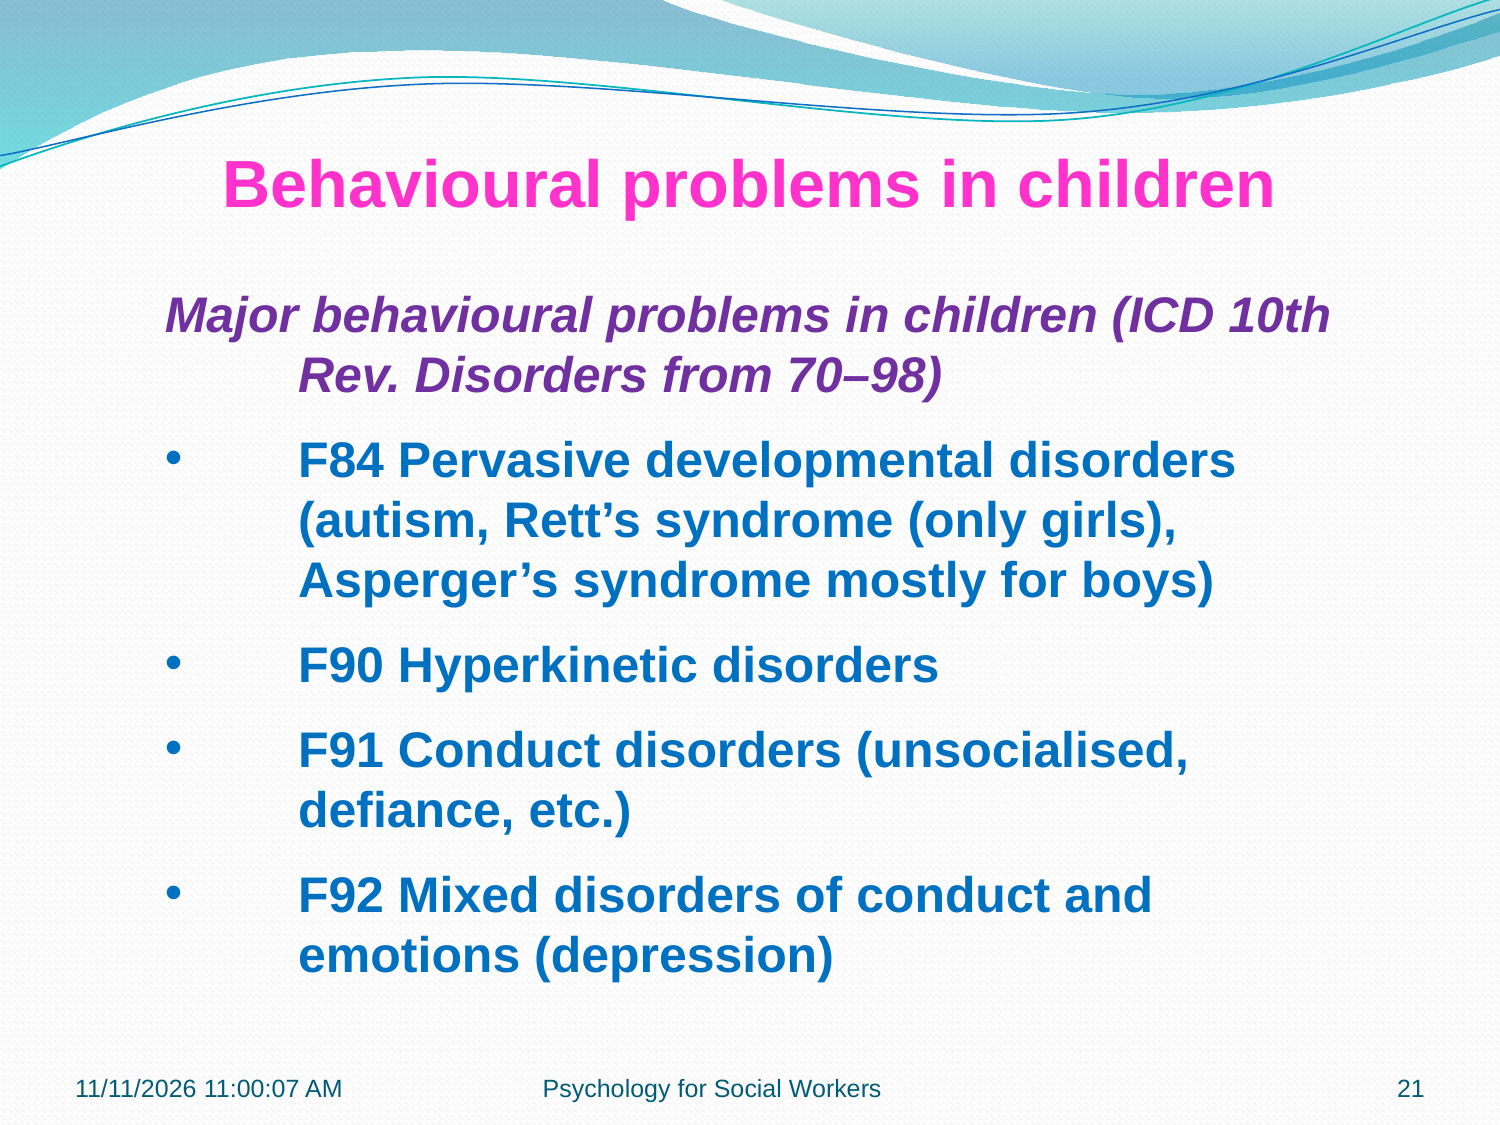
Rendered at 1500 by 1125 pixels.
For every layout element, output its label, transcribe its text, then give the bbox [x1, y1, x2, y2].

footer Psychology for Social Workers [437, 1050, 988, 1103]
text_box Behavioural problems in children [0, 99, 1500, 263]
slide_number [75, 1042, 425, 1103]
text_box Major behavioural problems in children (ICD 10th Rev. Disorders from 70–98) F84 Pervasive developmental disorders (autism, Rett’s syndrome (only girls), Asperger’s syndrome mostly for boys) F90 Hyperkinetic disorders F91 Conduct disorders (unsocialised, defiance, etc.) F92 Mixed disorders of conduct and emotions (depression) [149, 275, 1363, 1050]
slide_number 21 [1299, 1042, 1425, 1103]
